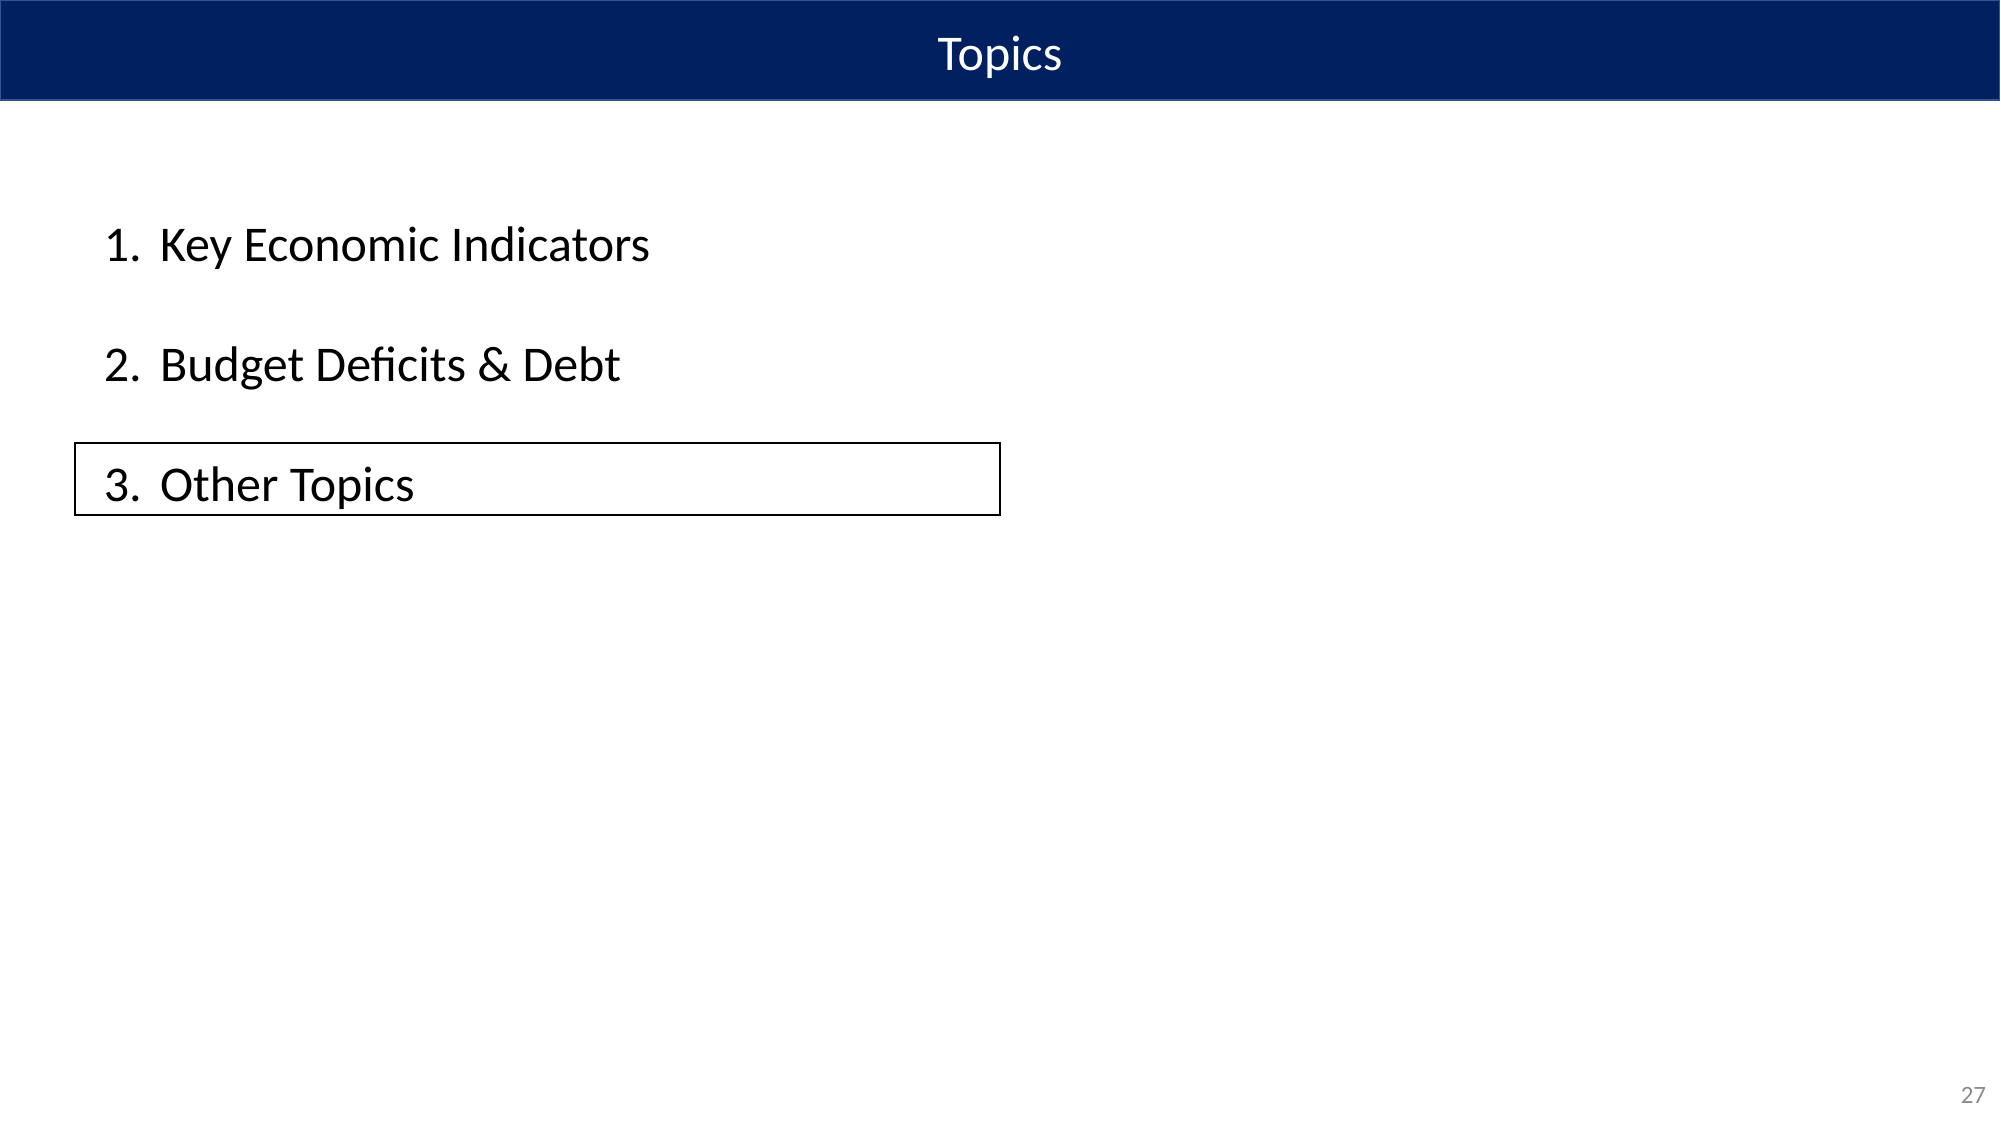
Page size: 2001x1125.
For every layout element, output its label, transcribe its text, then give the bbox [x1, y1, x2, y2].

text_box Topics [0, 0, 2000, 101]
slide_number 27 [1551, 1063, 2000, 1124]
text_box [74, 442, 1001, 516]
text_box Key Economic Indicators Budget Deficits & Debt Other Topics [89, 203, 666, 442]
